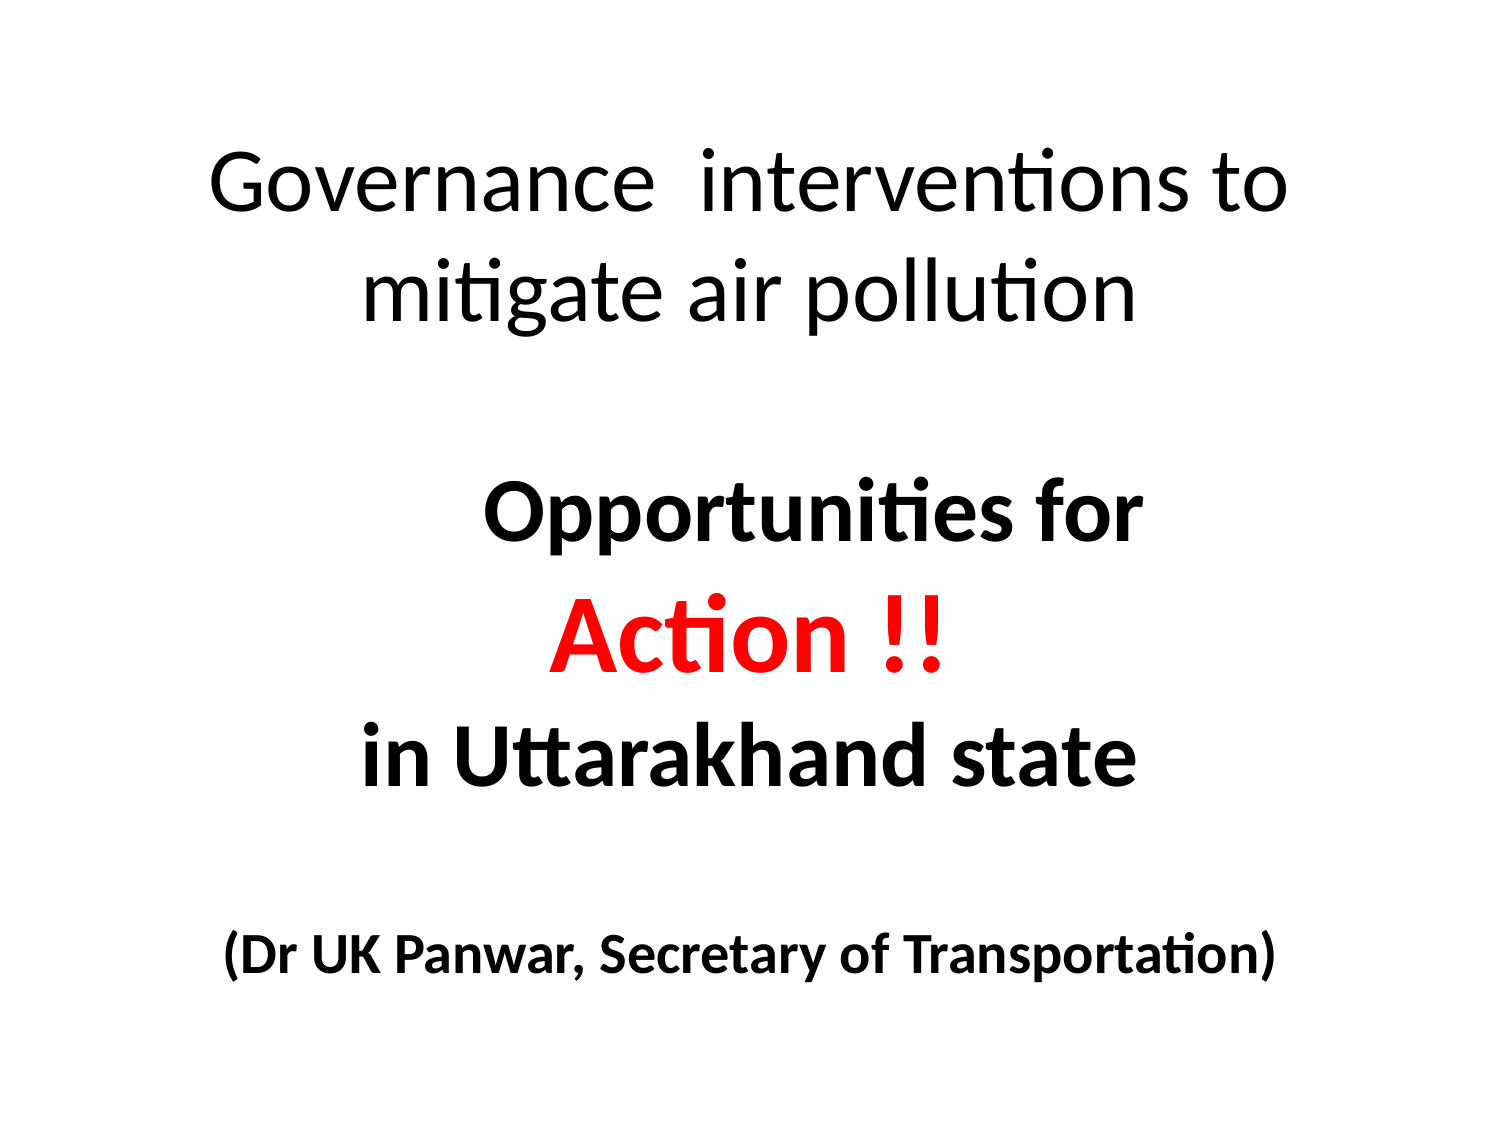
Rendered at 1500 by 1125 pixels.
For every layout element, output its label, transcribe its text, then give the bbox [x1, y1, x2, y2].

title Governance interventions to mitigate air pollution Opportunities for Action !! in Uttarakhand state (Dr UK Panwar, Secretary of Transportation) [112, 93, 1388, 1011]
